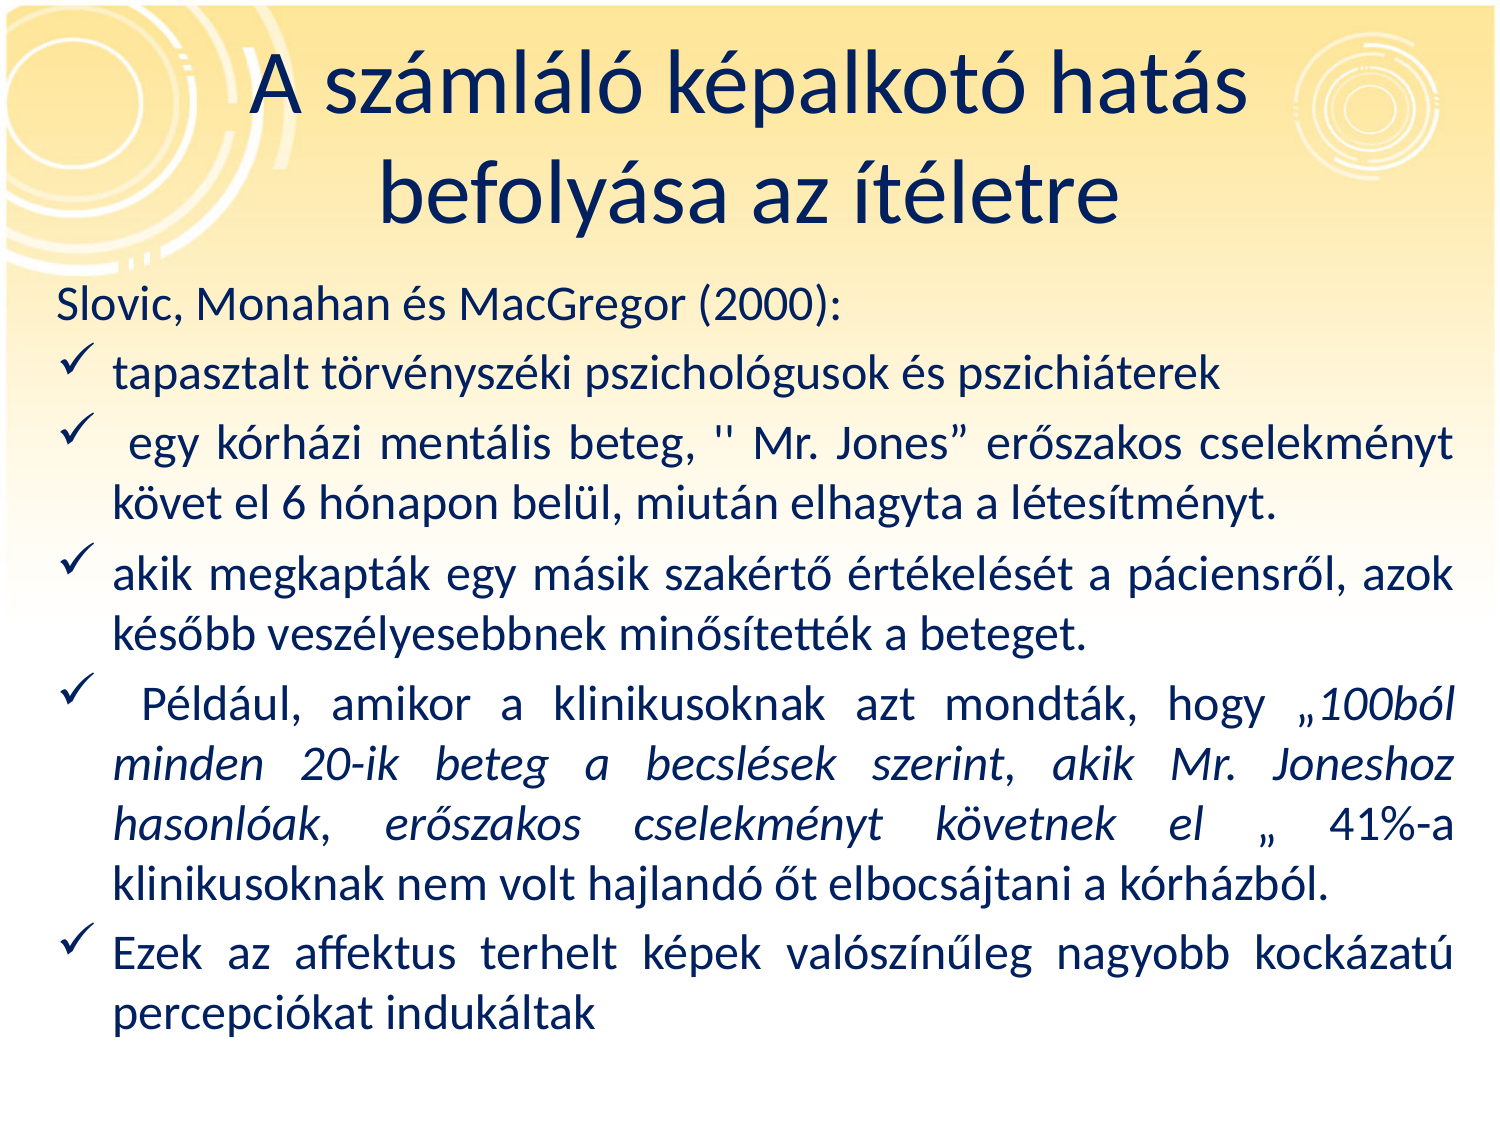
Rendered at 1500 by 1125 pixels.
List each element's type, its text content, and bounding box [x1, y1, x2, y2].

list Slovic, Monahan és MacGregor (2000): tapasztalt törvényszéki pszichológusok és pszichiáterek egy kórházi mentális beteg, '' Mr. Jones” erőszakos cselekményt követ el 6 hónapon belül, miután elhagyta a létesítményt. akik megkapták egy másik szakértő értékelését a páciensről, azok később veszélyesebbnek minősítették a beteget. Például, amikor a klinikusoknak azt mondták, hogy „100ból minden 20-ik beteg a becslések szerint, akik Mr. Joneshoz hasonlóak, erőszakos cselekményt követnek el „ 41%-a klinikusoknak nem volt hajlandó őt elbocsájtani a kórházból. Ezek az affektus terhelt képek valószínűleg nagyobb kockázatú percepciókat indukáltak [41, 262, 1471, 1083]
title A számláló képalkotó hatás befolyása az ítéletre [75, 30, 1425, 233]
picture [0, 0, 1500, 1125]
